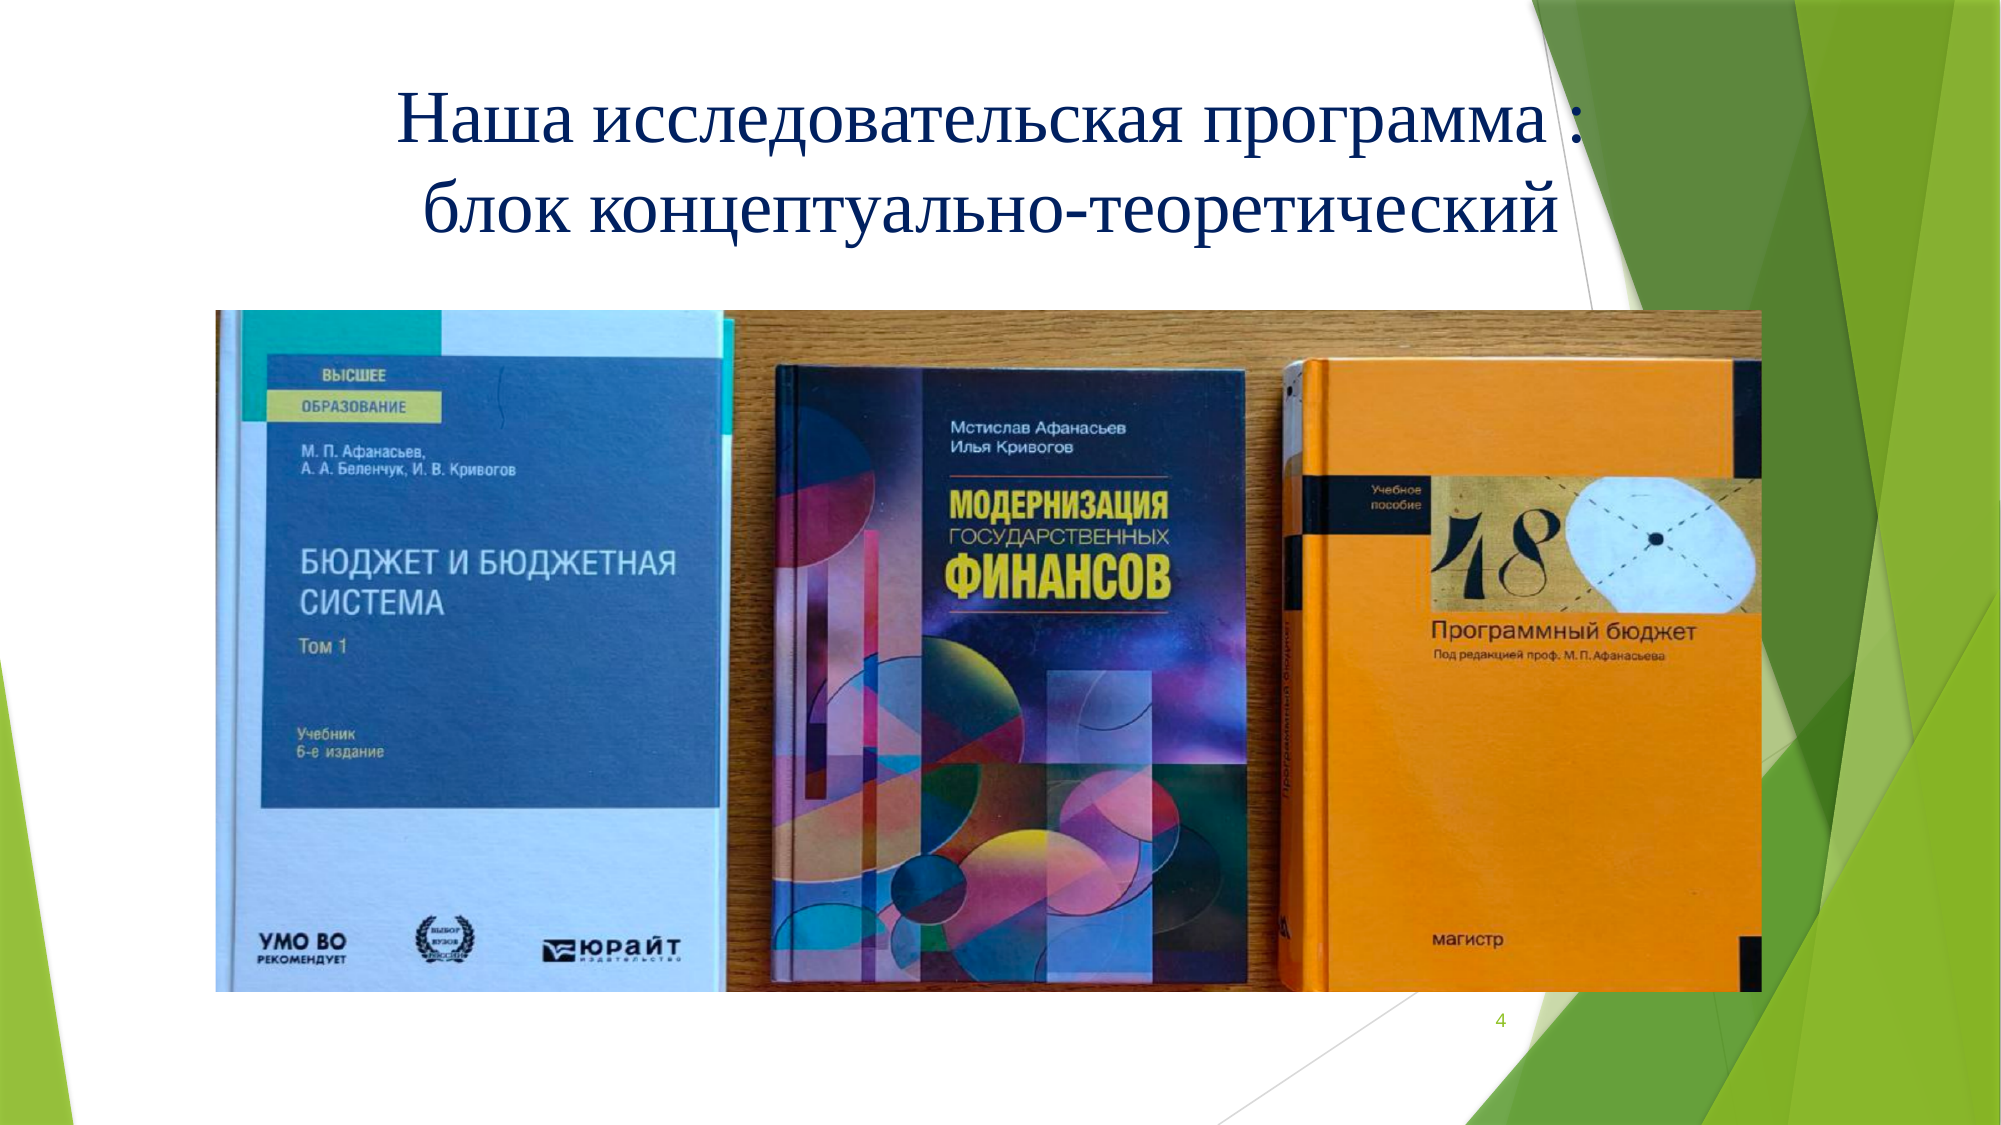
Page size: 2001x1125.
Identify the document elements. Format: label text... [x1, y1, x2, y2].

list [215, 310, 1763, 992]
title Наша исследовательская программа : блок концептуально-теоретический [111, 60, 1873, 268]
slide_number 4 [1409, 1000, 1522, 1051]
